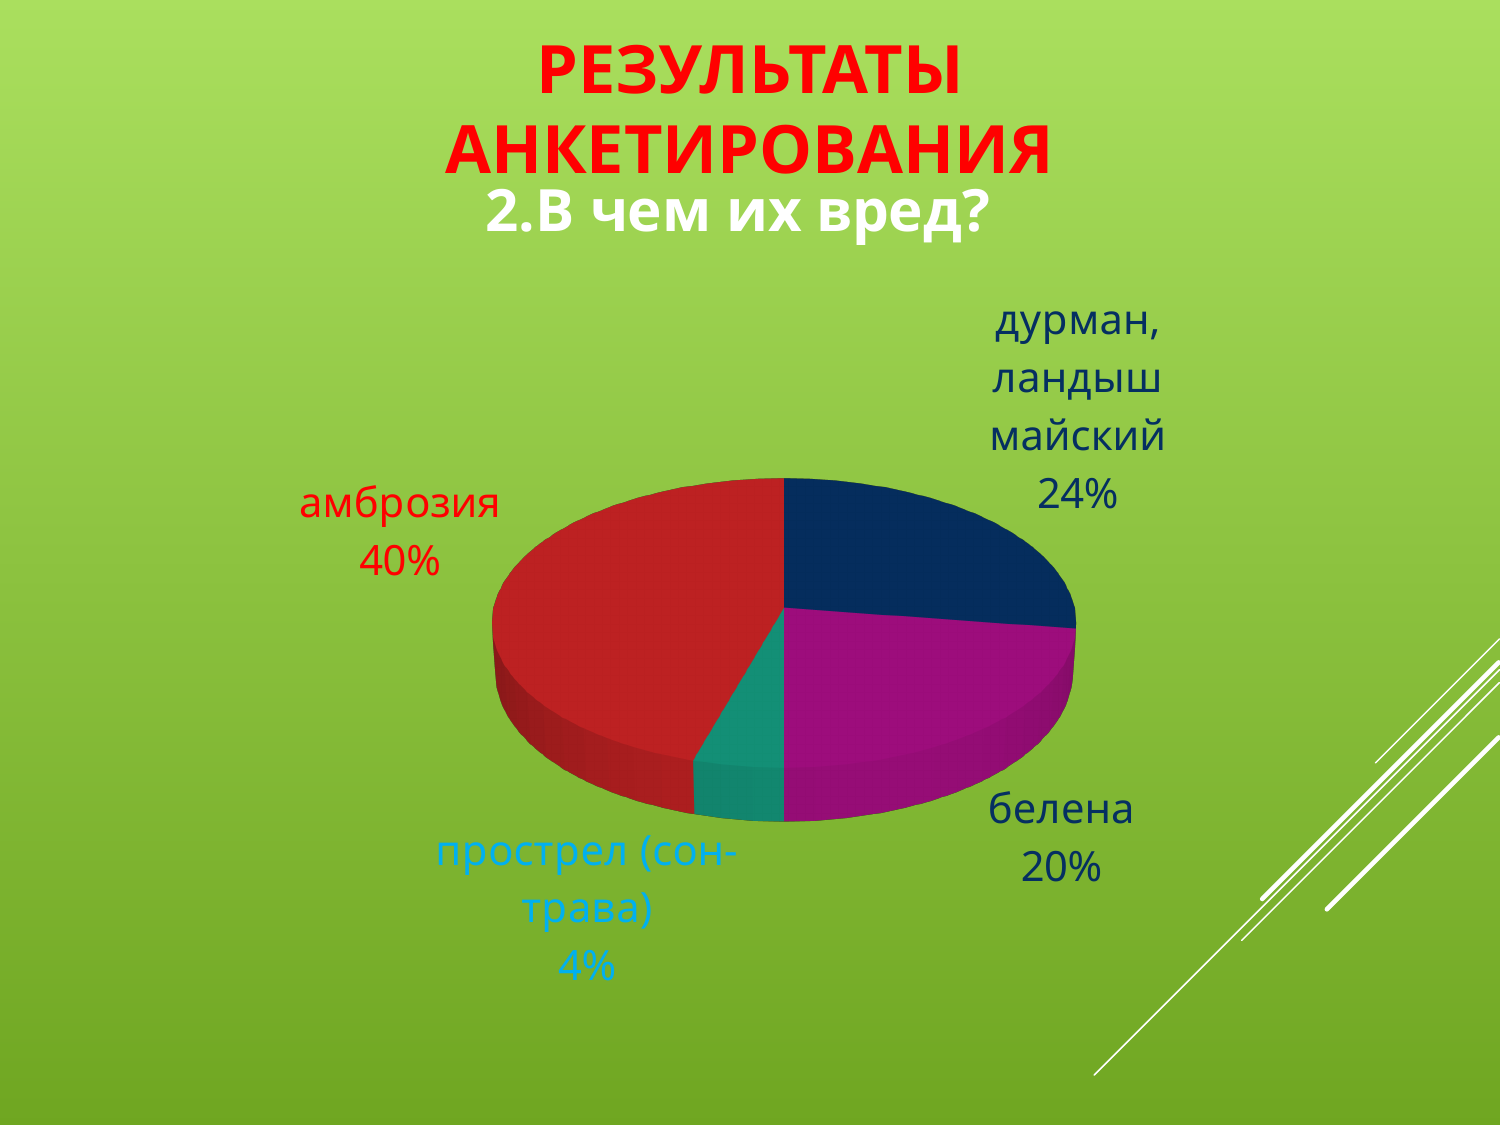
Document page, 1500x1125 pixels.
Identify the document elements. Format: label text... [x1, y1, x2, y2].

chart [100, 125, 1377, 1012]
text_box Результаты анкетирования [212, 19, 1288, 125]
